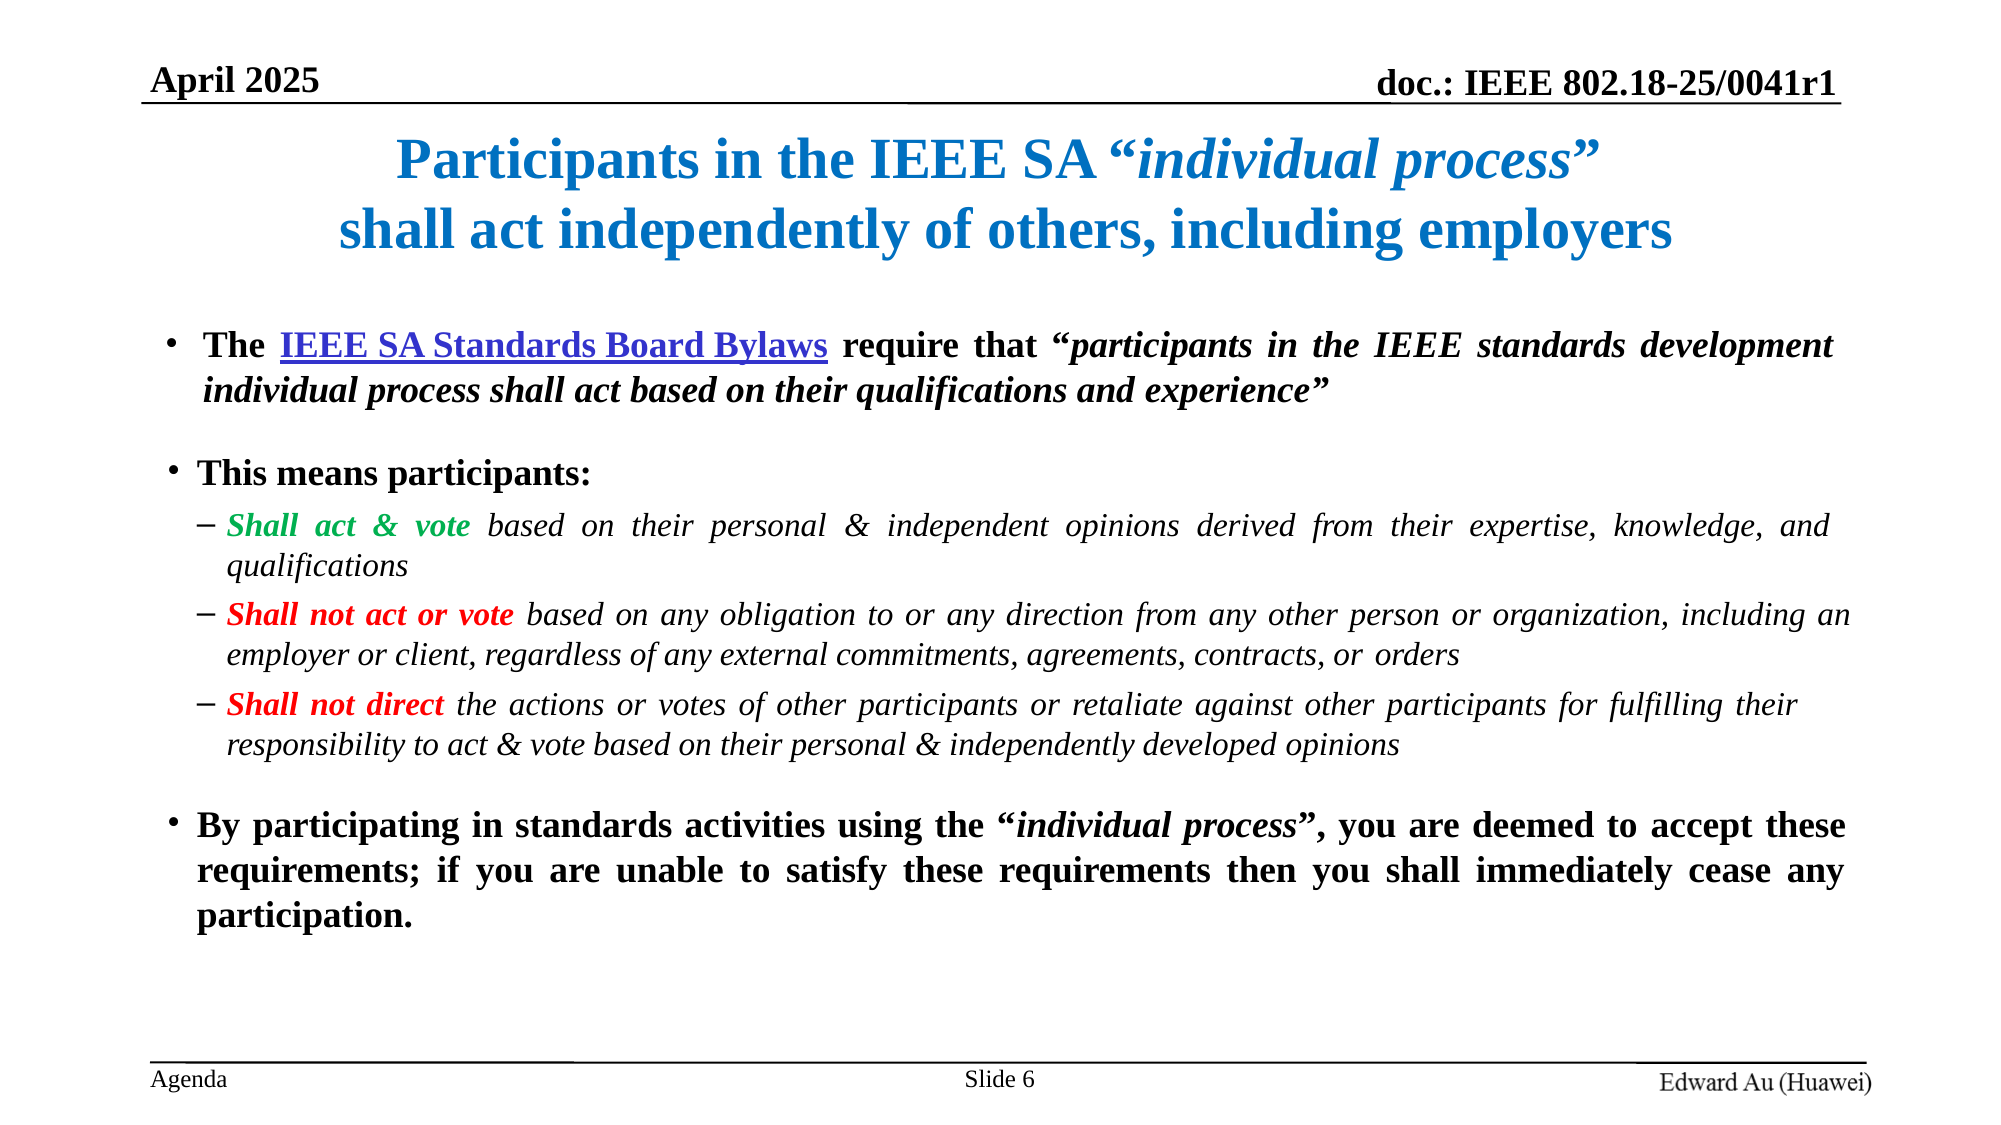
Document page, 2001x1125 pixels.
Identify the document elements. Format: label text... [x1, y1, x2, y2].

list The IEEE SA Standards Board Bylaws require that “participants in the IEEE standards development individual process shall act based on their qualifications and experience” This means participants: Shall act & vote based on their personal & independent opinions derived from their expertise, knowledge, and qualifications Shall not act or vote based on any obligation to or any direction from any other person or organization, including an employer or client, regardless of any external commitments, agreements, contracts, or orders Shall not direct the actions or votes of other participants or retaliate against other participants for fulfilling their responsibility to act & vote based on their personal & independently developed opinions By participating in standards activities using the “individual process”, you are deemed to accept these requirements; if you are unable to satisfy these requirements then you shall immediately cease any participation. [149, 312, 1869, 988]
slide_number Slide 6 [933, 1061, 1067, 1123]
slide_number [149, 54, 651, 101]
picture [1174, 1058, 1887, 1113]
title Participants in the IEEE SA “individual process” shall act independently of others, including employers [162, 104, 1851, 276]
